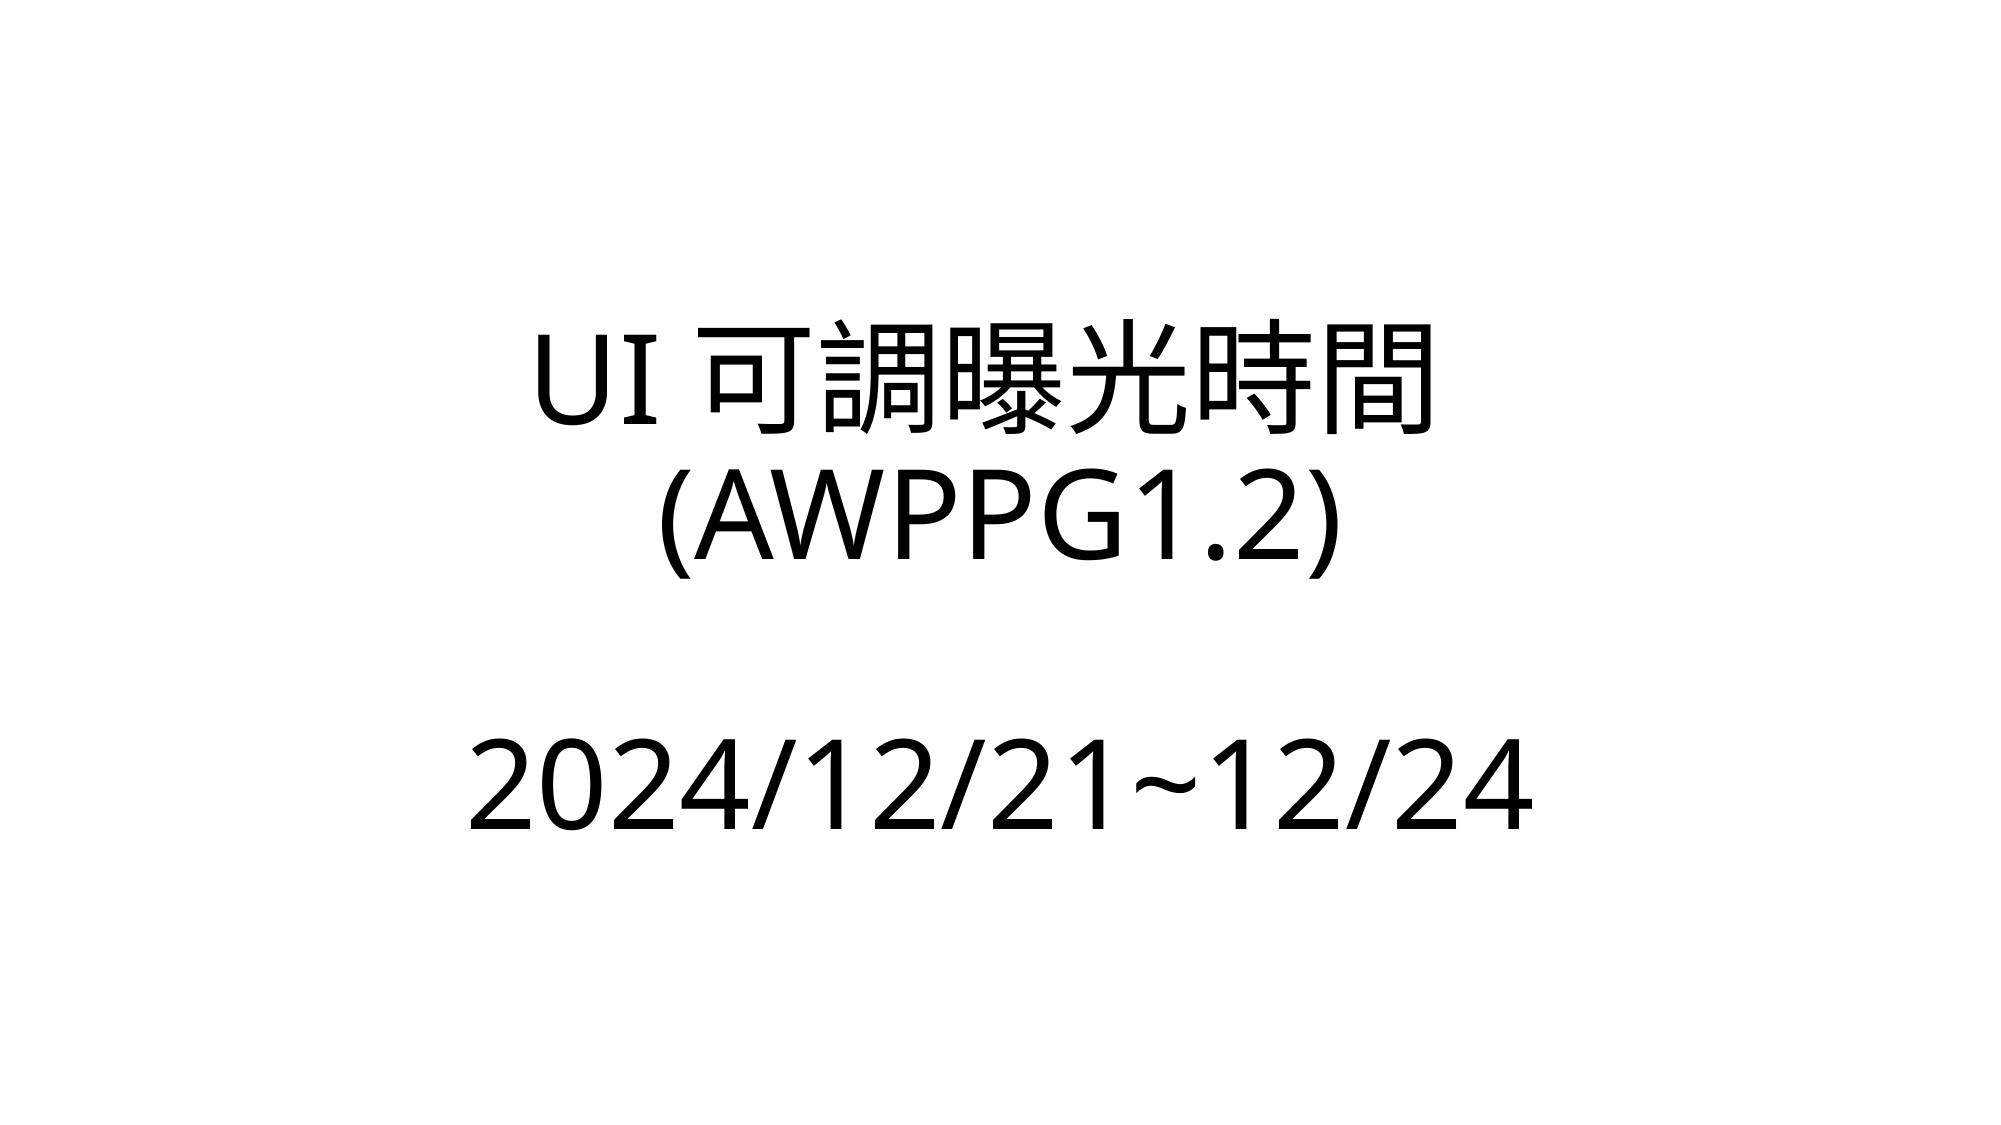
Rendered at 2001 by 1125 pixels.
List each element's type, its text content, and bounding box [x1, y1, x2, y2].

title UI可調曝光時間(AWPPG1.2) 2024/12/21~12/24 [249, 260, 1750, 865]
